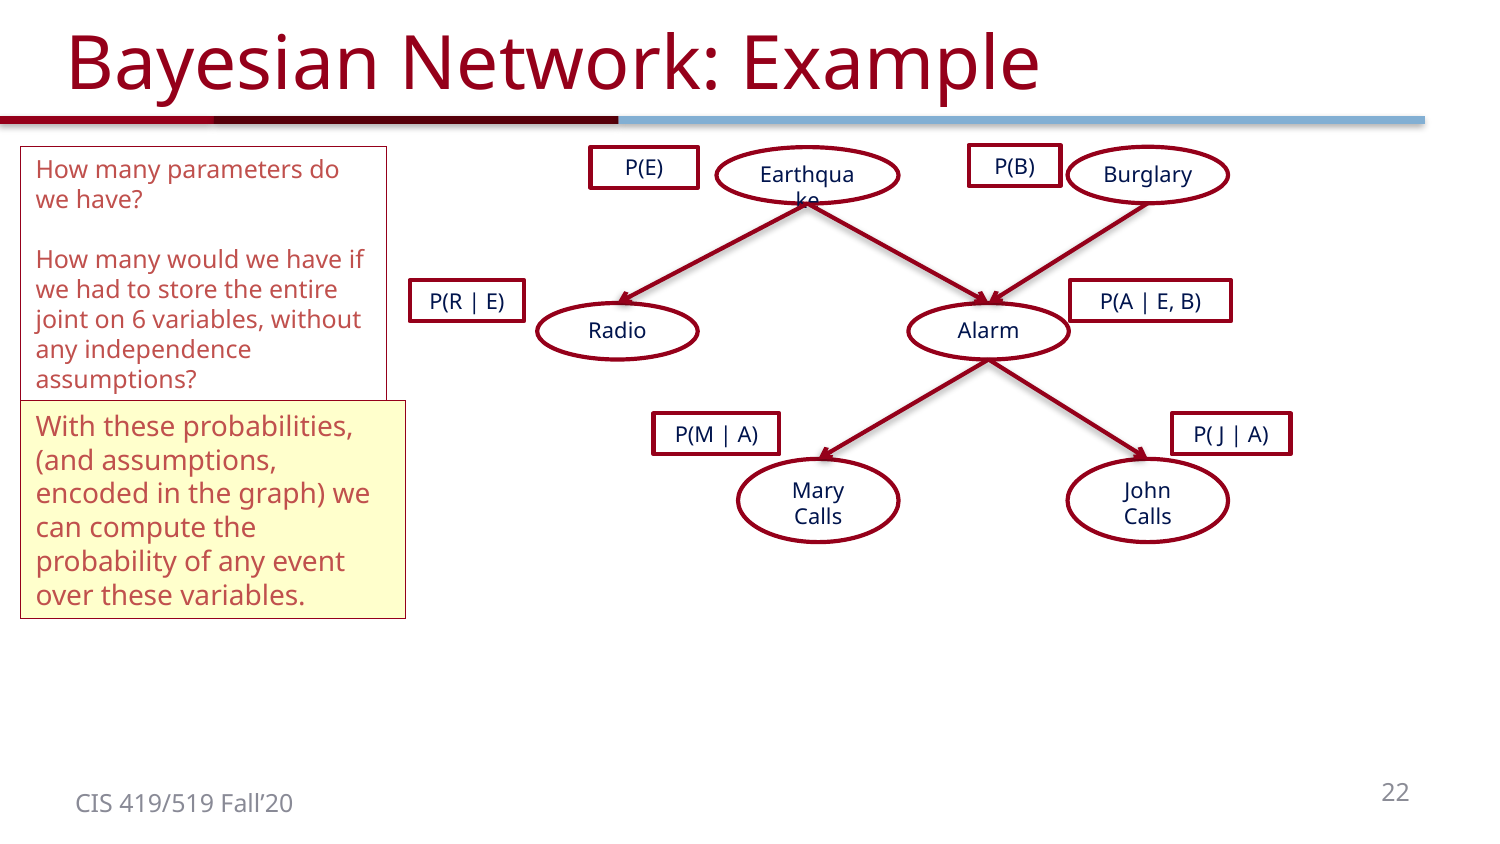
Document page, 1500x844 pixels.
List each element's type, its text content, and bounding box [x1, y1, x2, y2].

text_box P( J | A) [1170, 411, 1293, 456]
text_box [988, 203, 1149, 304]
text_box P(E) [588, 145, 700, 190]
title Bayesian Network: Example [50, 2, 1401, 117]
text_box P(R | E) [408, 278, 526, 323]
text_box Radio [535, 300, 700, 362]
text_box With these probabilities, (and assumptions, encoded in the graph) we can compute the probability of any event over these variables. [20, 400, 406, 619]
text_box Burglary [1065, 144, 1231, 206]
slide_number 22 [1074, 770, 1425, 816]
text_box John Calls [1065, 456, 1231, 545]
text_box P(A | E, B) [1068, 278, 1233, 323]
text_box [807, 203, 986, 304]
text_box Alarm [906, 312, 1071, 357]
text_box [988, 359, 1149, 460]
text_box How many parameters do we have? How many would we have if we had to store the entire joint on 6 variables, without any independence assumptions? [20, 146, 387, 401]
text_box Earthquake [714, 145, 901, 202]
text_box P(M | A) [651, 411, 781, 456]
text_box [818, 359, 986, 460]
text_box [617, 203, 806, 304]
text_box Mary Calls [735, 456, 901, 545]
text_box P(B) [967, 143, 1063, 188]
